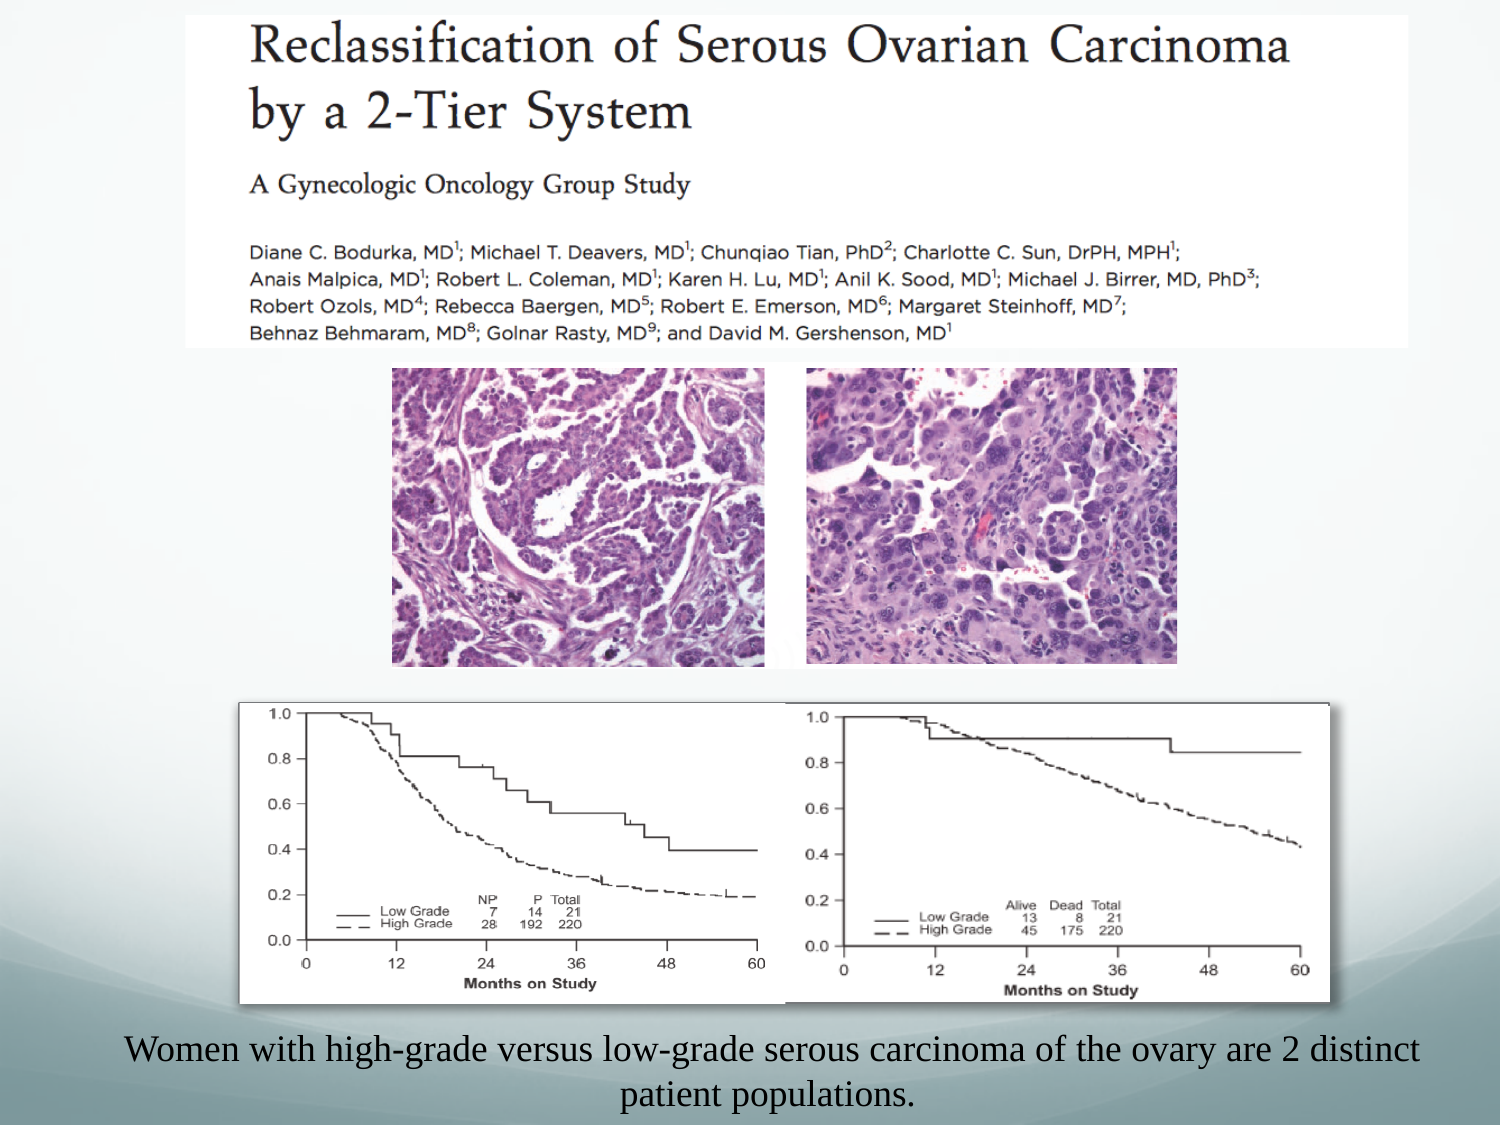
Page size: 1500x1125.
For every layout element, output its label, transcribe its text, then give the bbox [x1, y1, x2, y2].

picture [391, 361, 1178, 670]
text_box Women with high-grade versus low-grade serous carcinoma of the ovary are 2 distinct patient populations. [62, 1016, 1484, 1125]
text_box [238, 702, 1330, 1004]
picture [184, 14, 1409, 349]
